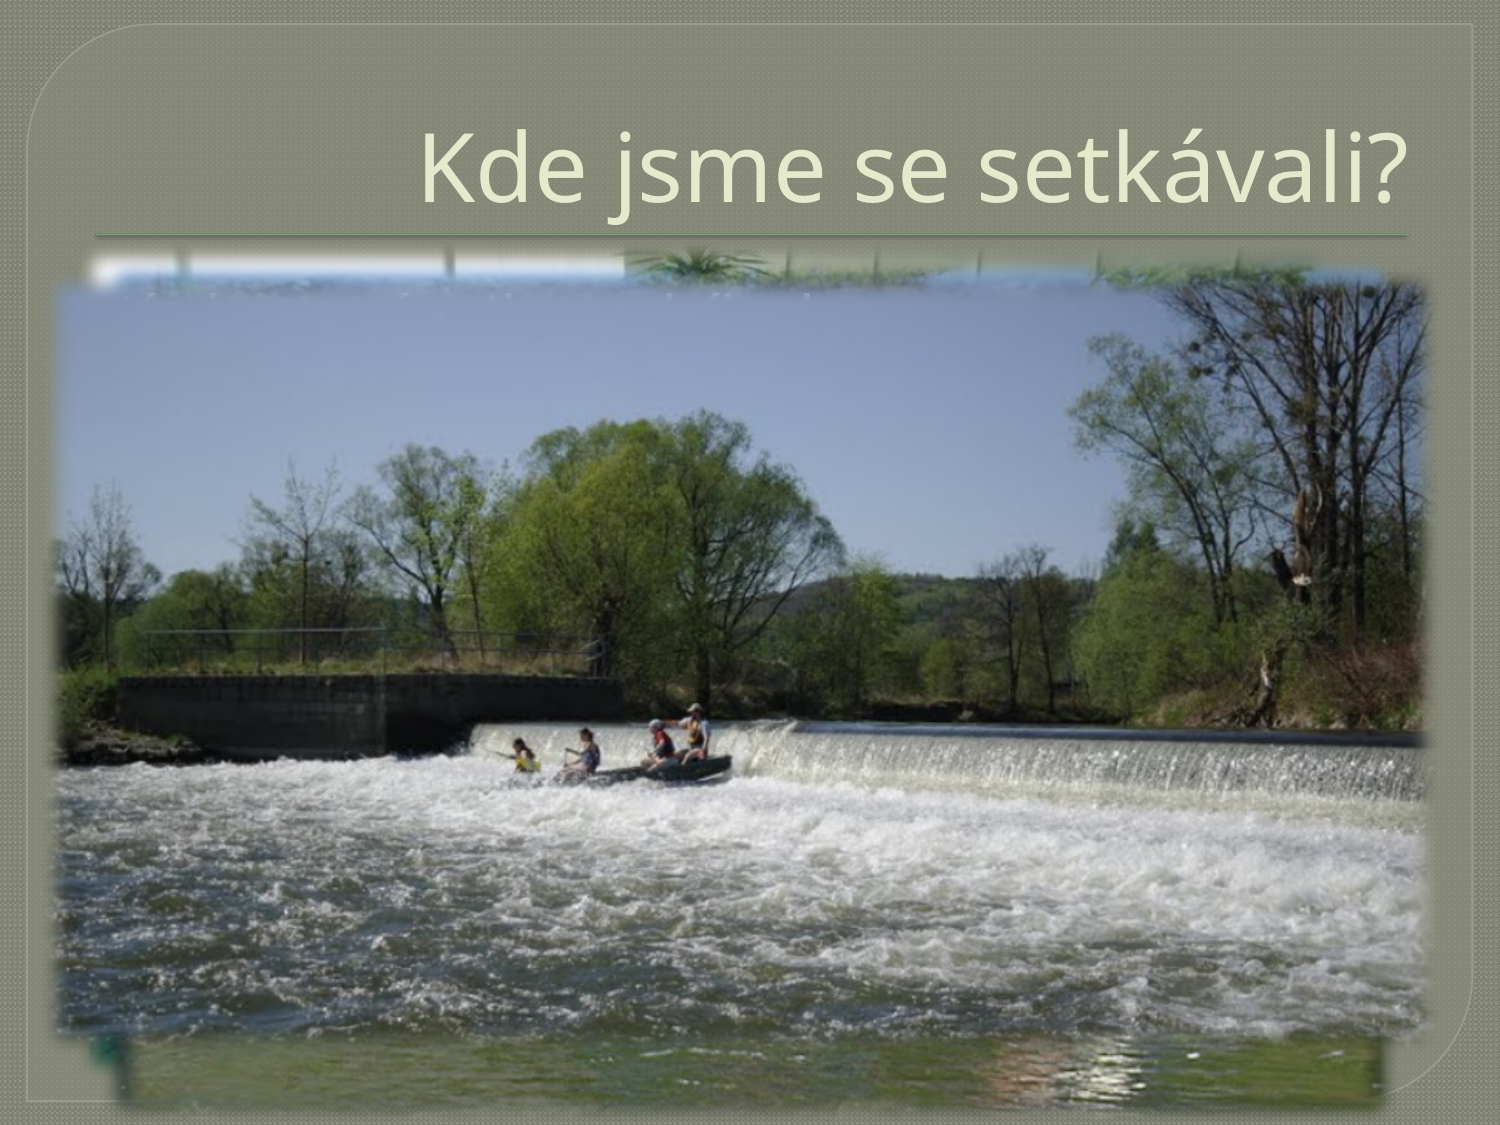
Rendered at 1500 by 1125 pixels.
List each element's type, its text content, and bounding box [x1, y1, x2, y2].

title Kde jsme se setkávali? [75, 41, 1425, 230]
picture [39, 240, 1442, 1125]
